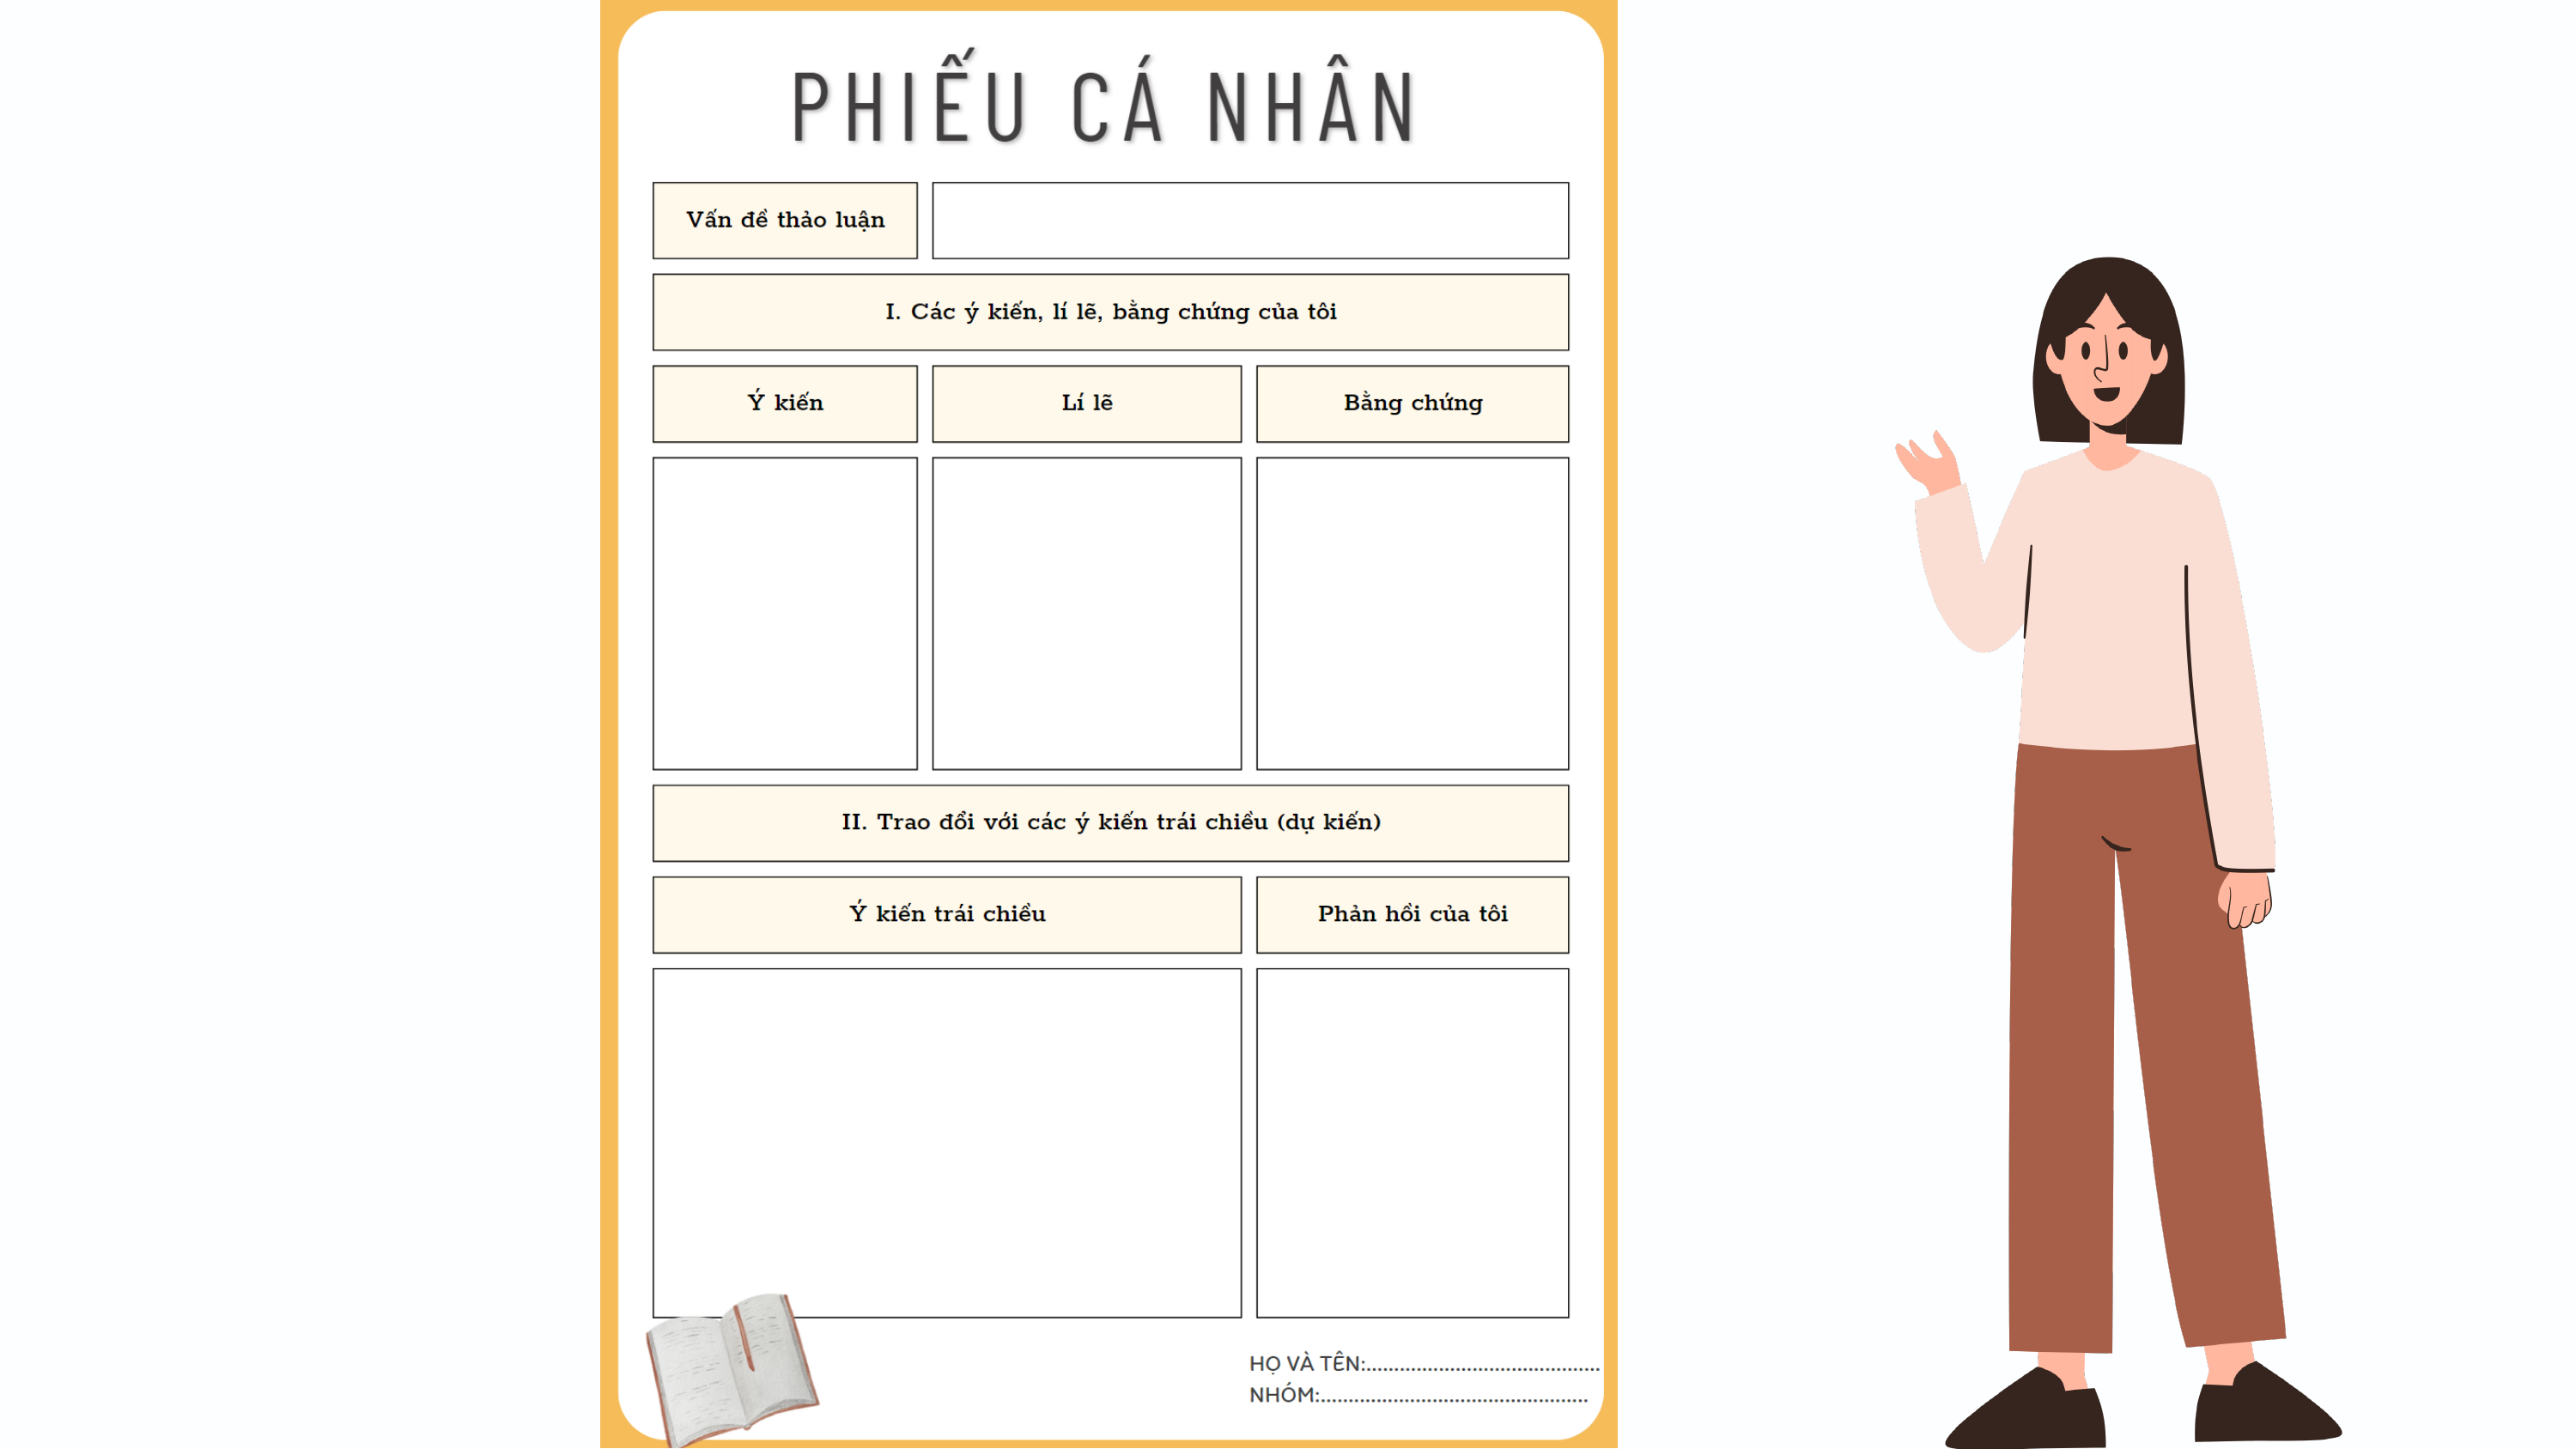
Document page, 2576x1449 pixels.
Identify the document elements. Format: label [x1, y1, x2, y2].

text_box [1868, 231, 2351, 1449]
picture [600, 0, 1618, 1448]
